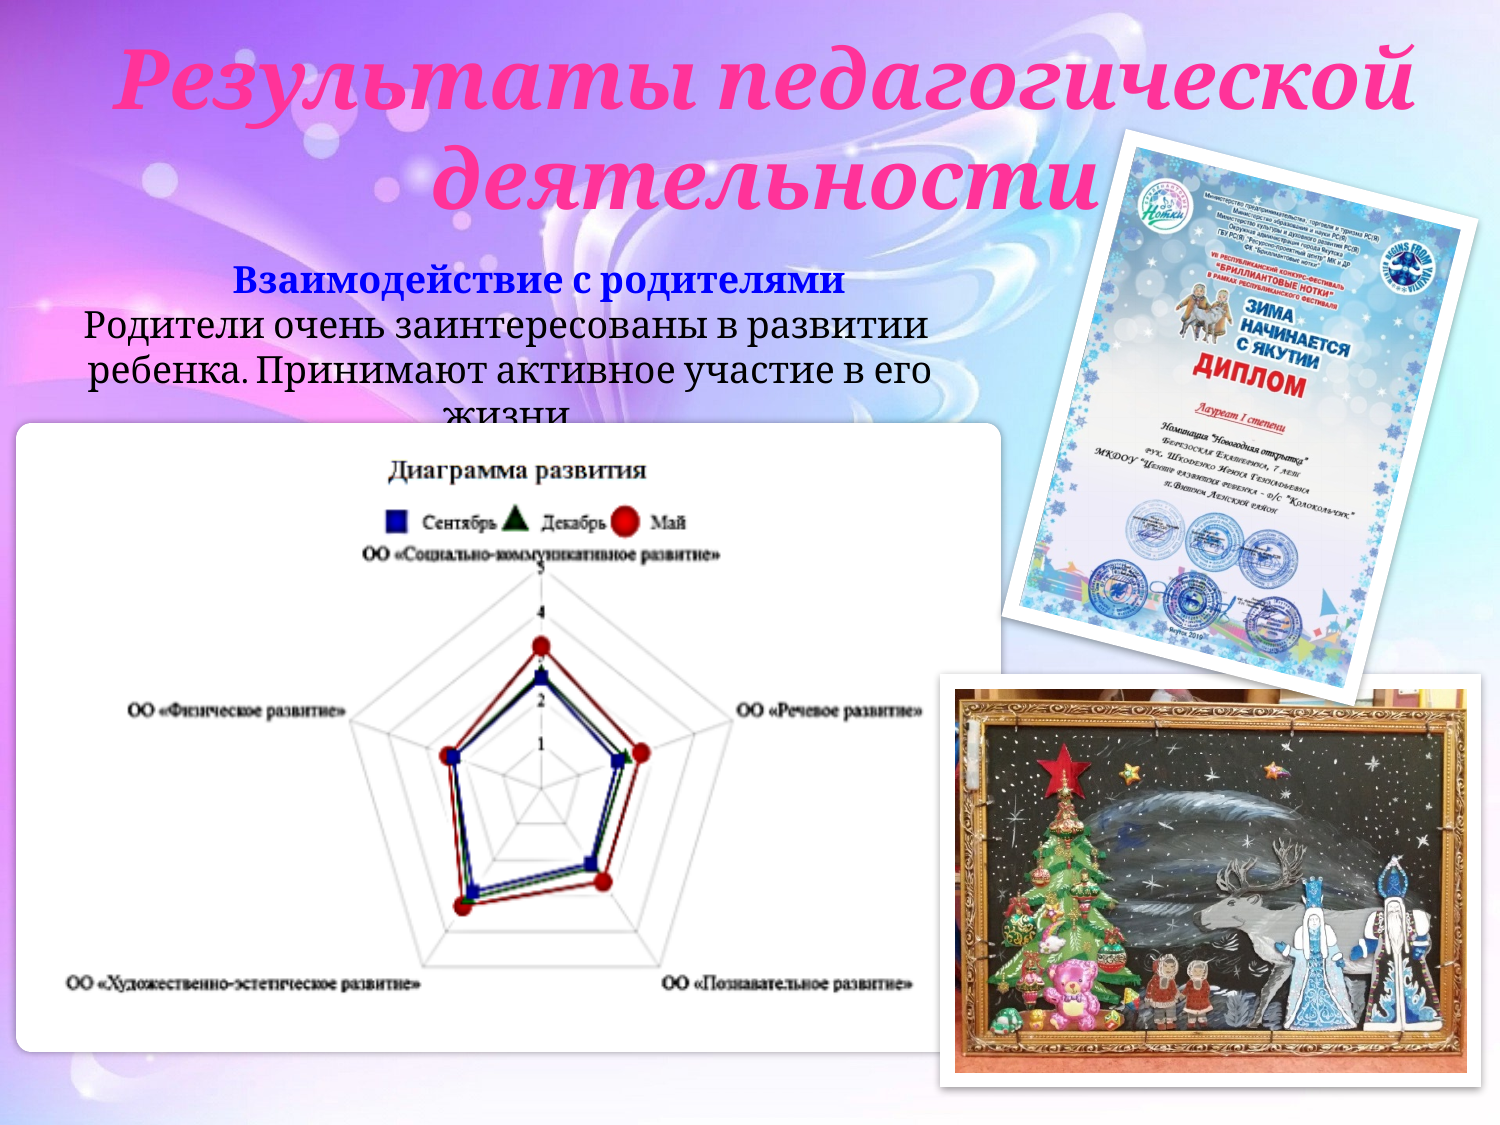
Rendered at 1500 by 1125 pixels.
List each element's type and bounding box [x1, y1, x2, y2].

picture [1072, 180, 1408, 655]
picture [954, 688, 1467, 1073]
picture [225, 149, 792, 1125]
list [0, 0, 1500, 1125]
